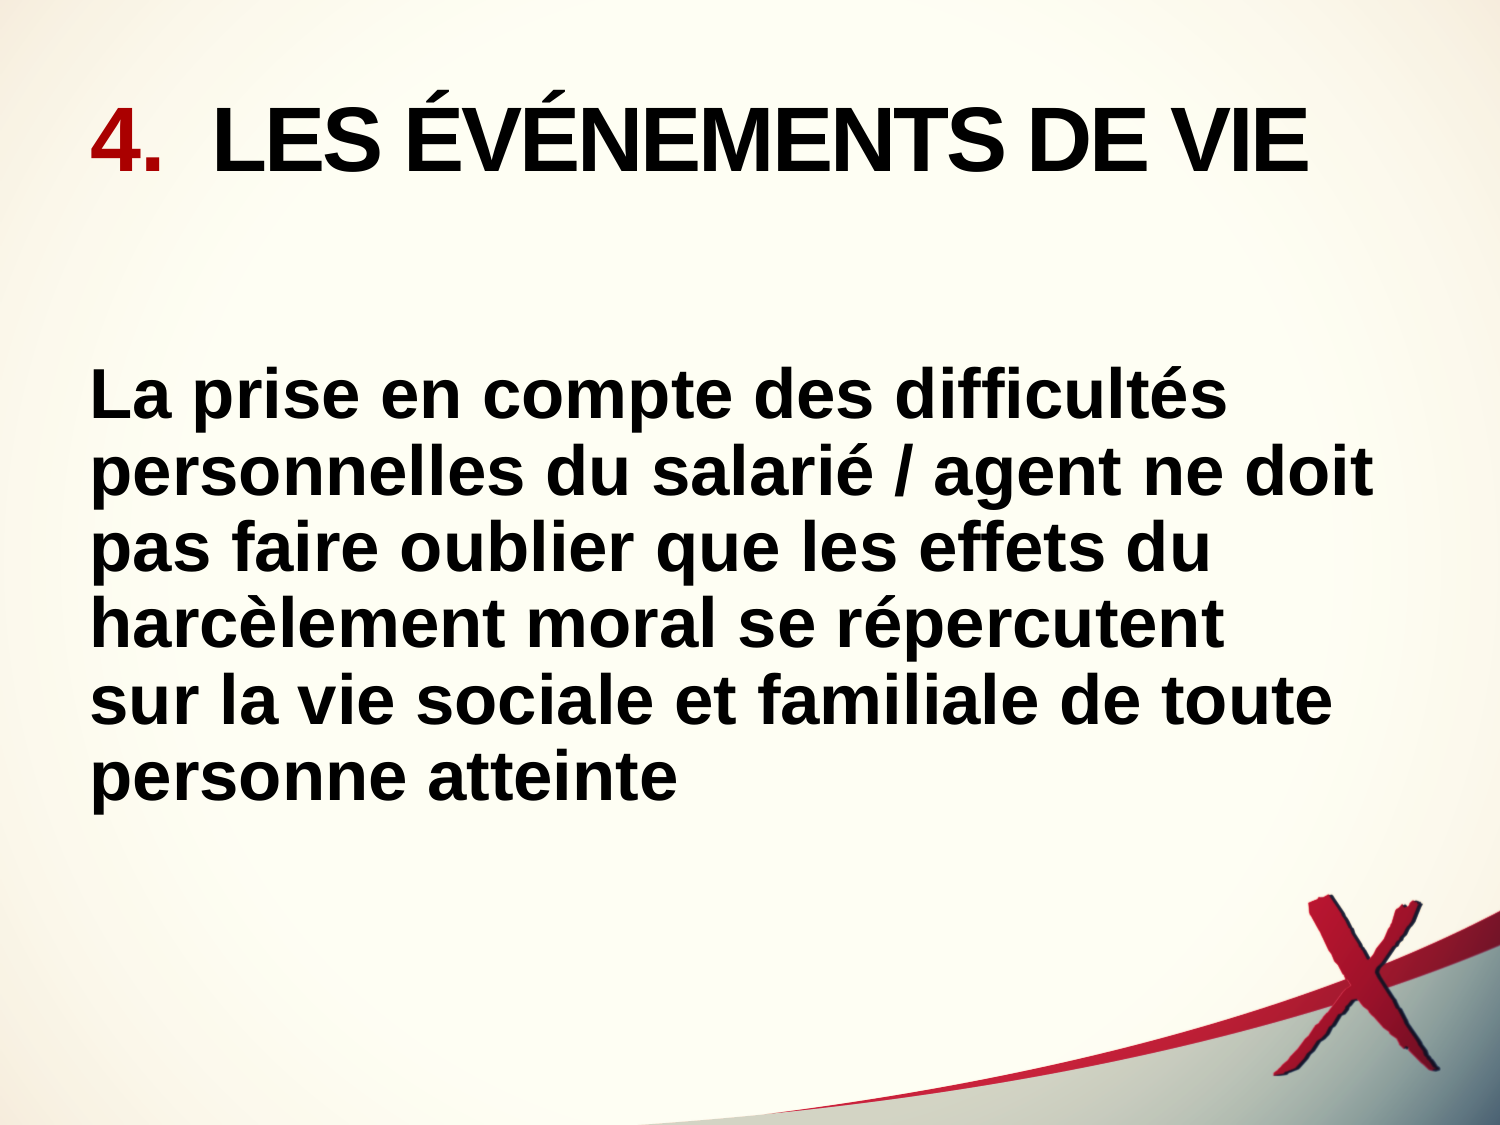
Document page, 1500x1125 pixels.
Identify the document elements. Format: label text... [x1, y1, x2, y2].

picture [0, 0, 1500, 1125]
title LES ÉVÉNEMENTS DE VIE [75, 50, 1438, 238]
text_box La prise en compte des difficultés personnelles du salarié / agent ne doit pas faire oublier que les effets du harcèlement moral se répercutent sur la vie sociale et familiale de toute personne atteinte [74, 350, 1425, 825]
